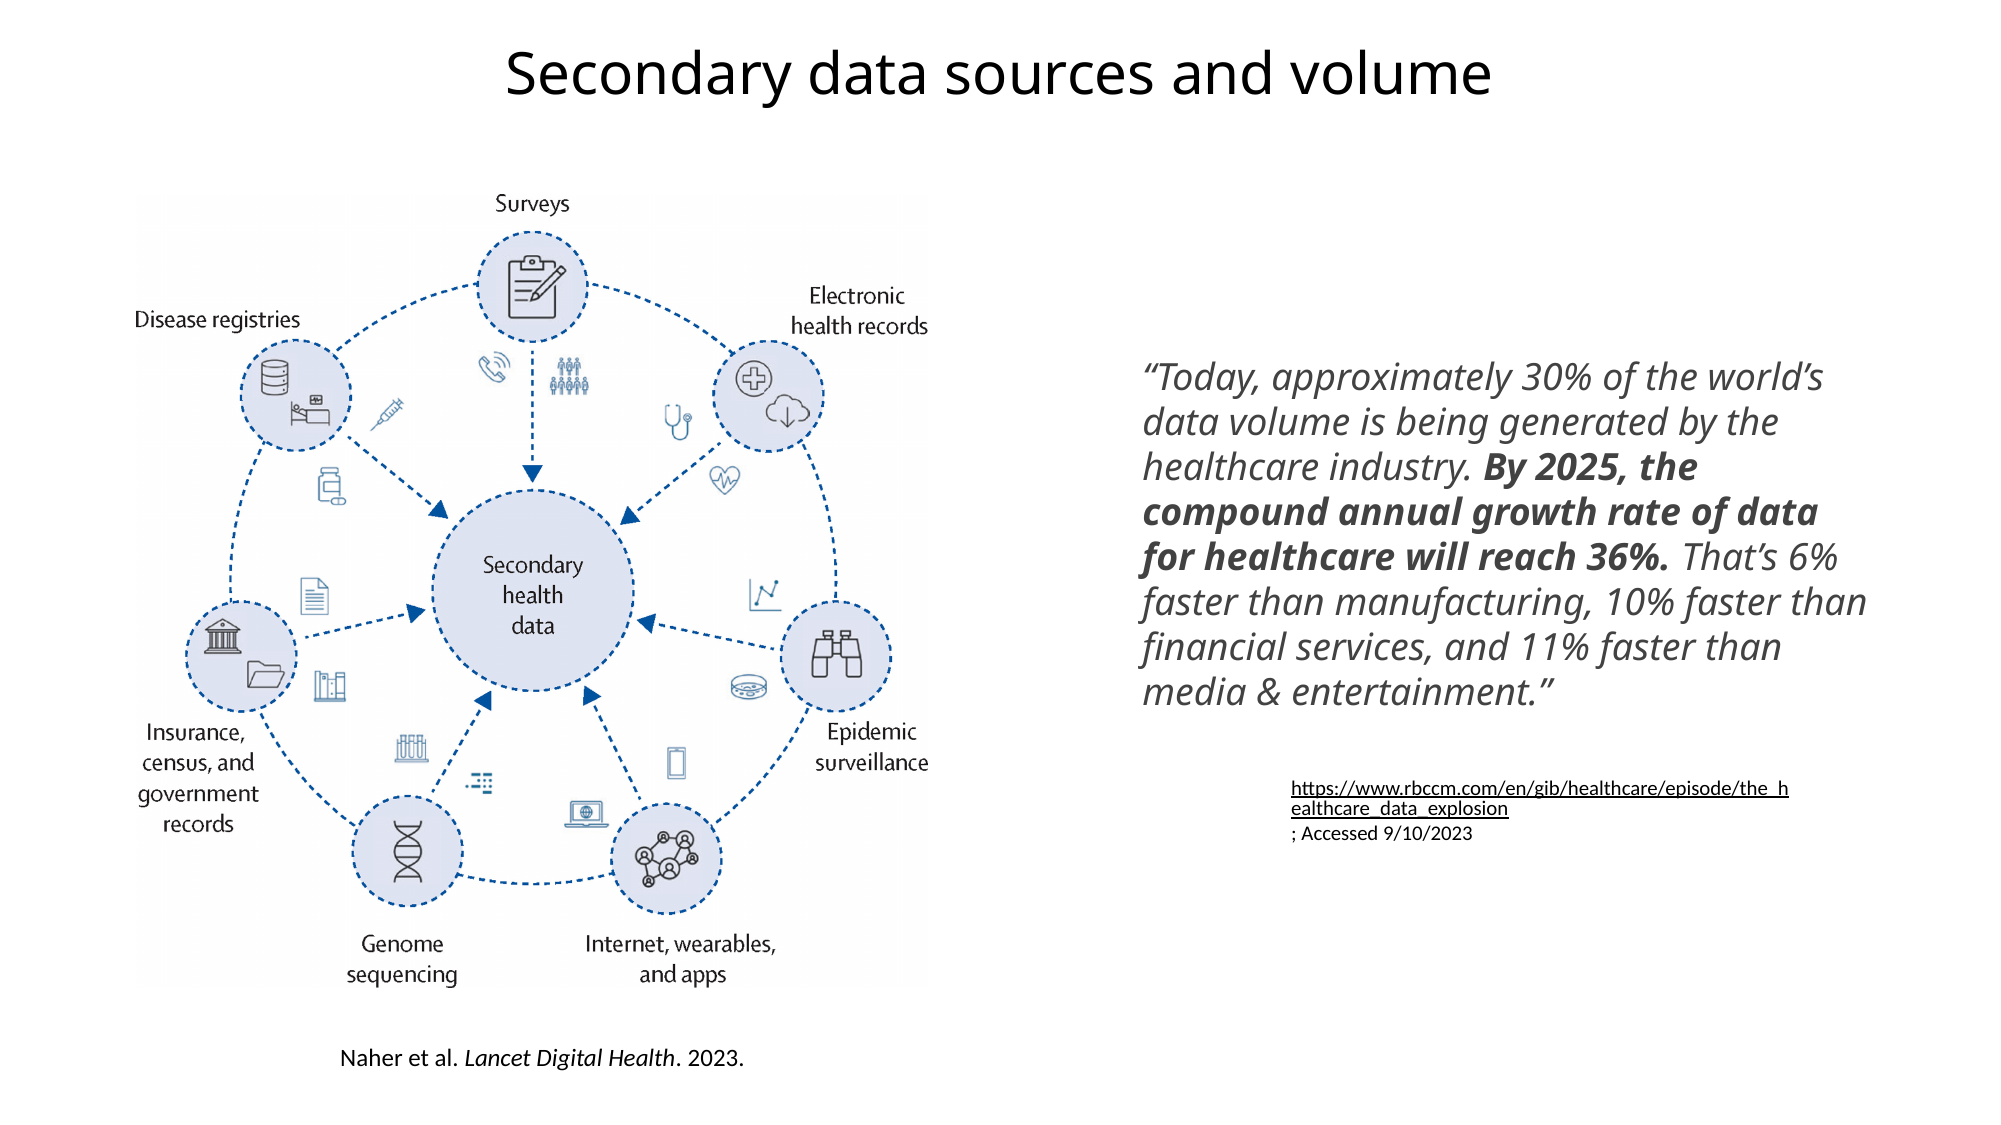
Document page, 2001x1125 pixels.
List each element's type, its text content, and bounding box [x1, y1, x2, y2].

picture [136, 194, 928, 988]
text_box “Today, approximately 30% of the world’s data volume is being generated by the healthcare industry. By 2025, the compound annual growth rate of data for healthcare will reach 36%. That’s 6% faster than manufacturing, 10% faster than financial services, and 11% faster than media & entertainment.” [1127, 345, 1885, 721]
text_box Naher et al. Lancet Digital Health. 2023. [325, 1033, 760, 1079]
text_box Secondary data sources and volume [478, 2, 1521, 149]
text_box https://www.rbccm.com/en/gib/healthcare/episode/the_healthcare_data_explosion; Accessed 9/10/2023 [1276, 766, 1810, 877]
